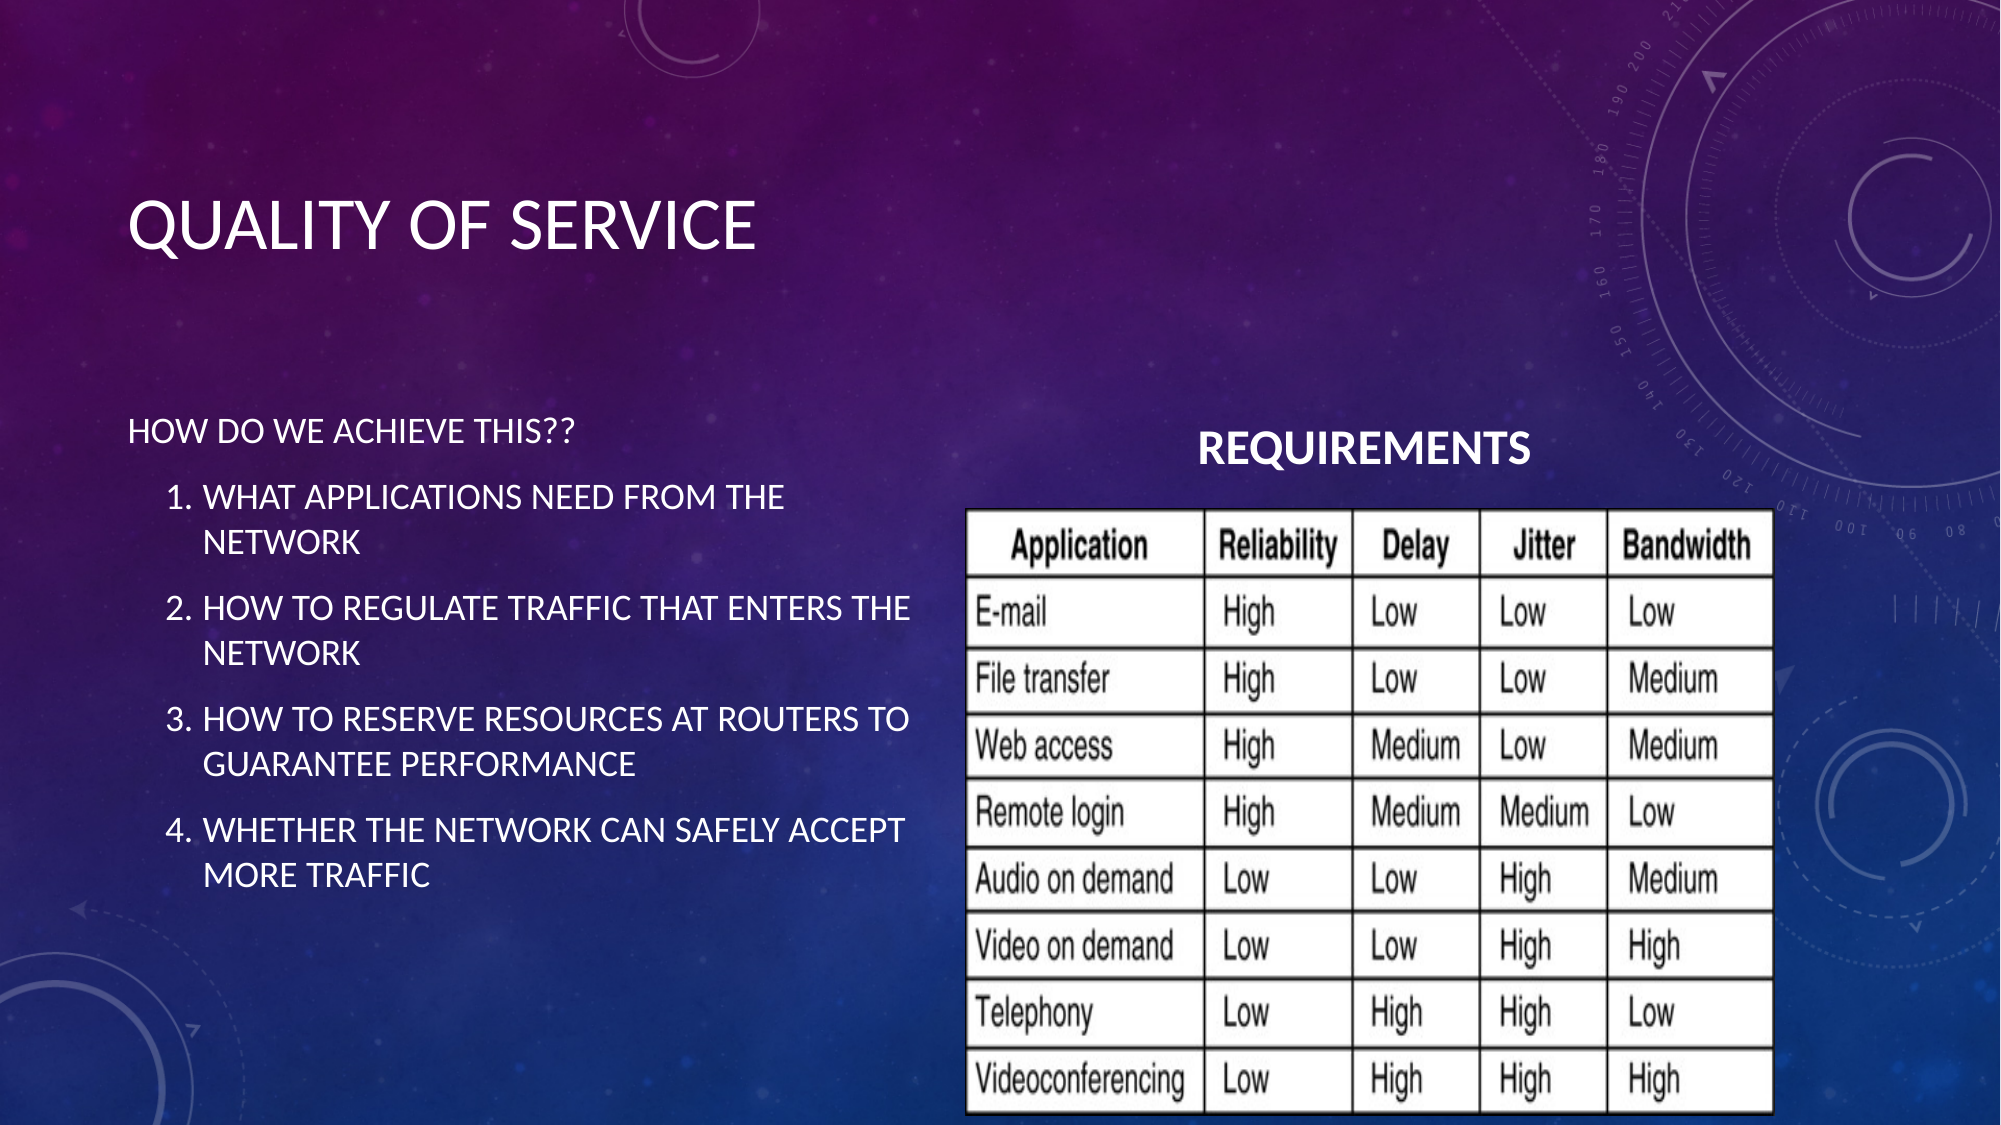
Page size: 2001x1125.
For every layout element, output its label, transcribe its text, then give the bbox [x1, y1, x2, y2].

list HOW DO WE ACHIEVE THIS?? WHAT APPLICATIONS NEED FROM THE NETWORK HOW TO REGULATE TRAFFIC THAT ENTERS THE NETWORK HOW TO RESERVE RESOURCES AT ROUTERS TO GUARANTEE PERFORMANCE WHETHER THE NETWORK CAN SAFELY ACCEPT MORE TRAFFIC [112, 351, 932, 950]
text_box REQUIREMENTS [954, 399, 1775, 502]
picture [0, 0, 2001, 1125]
title QUALITY OF SERVICE [112, 99, 1775, 339]
